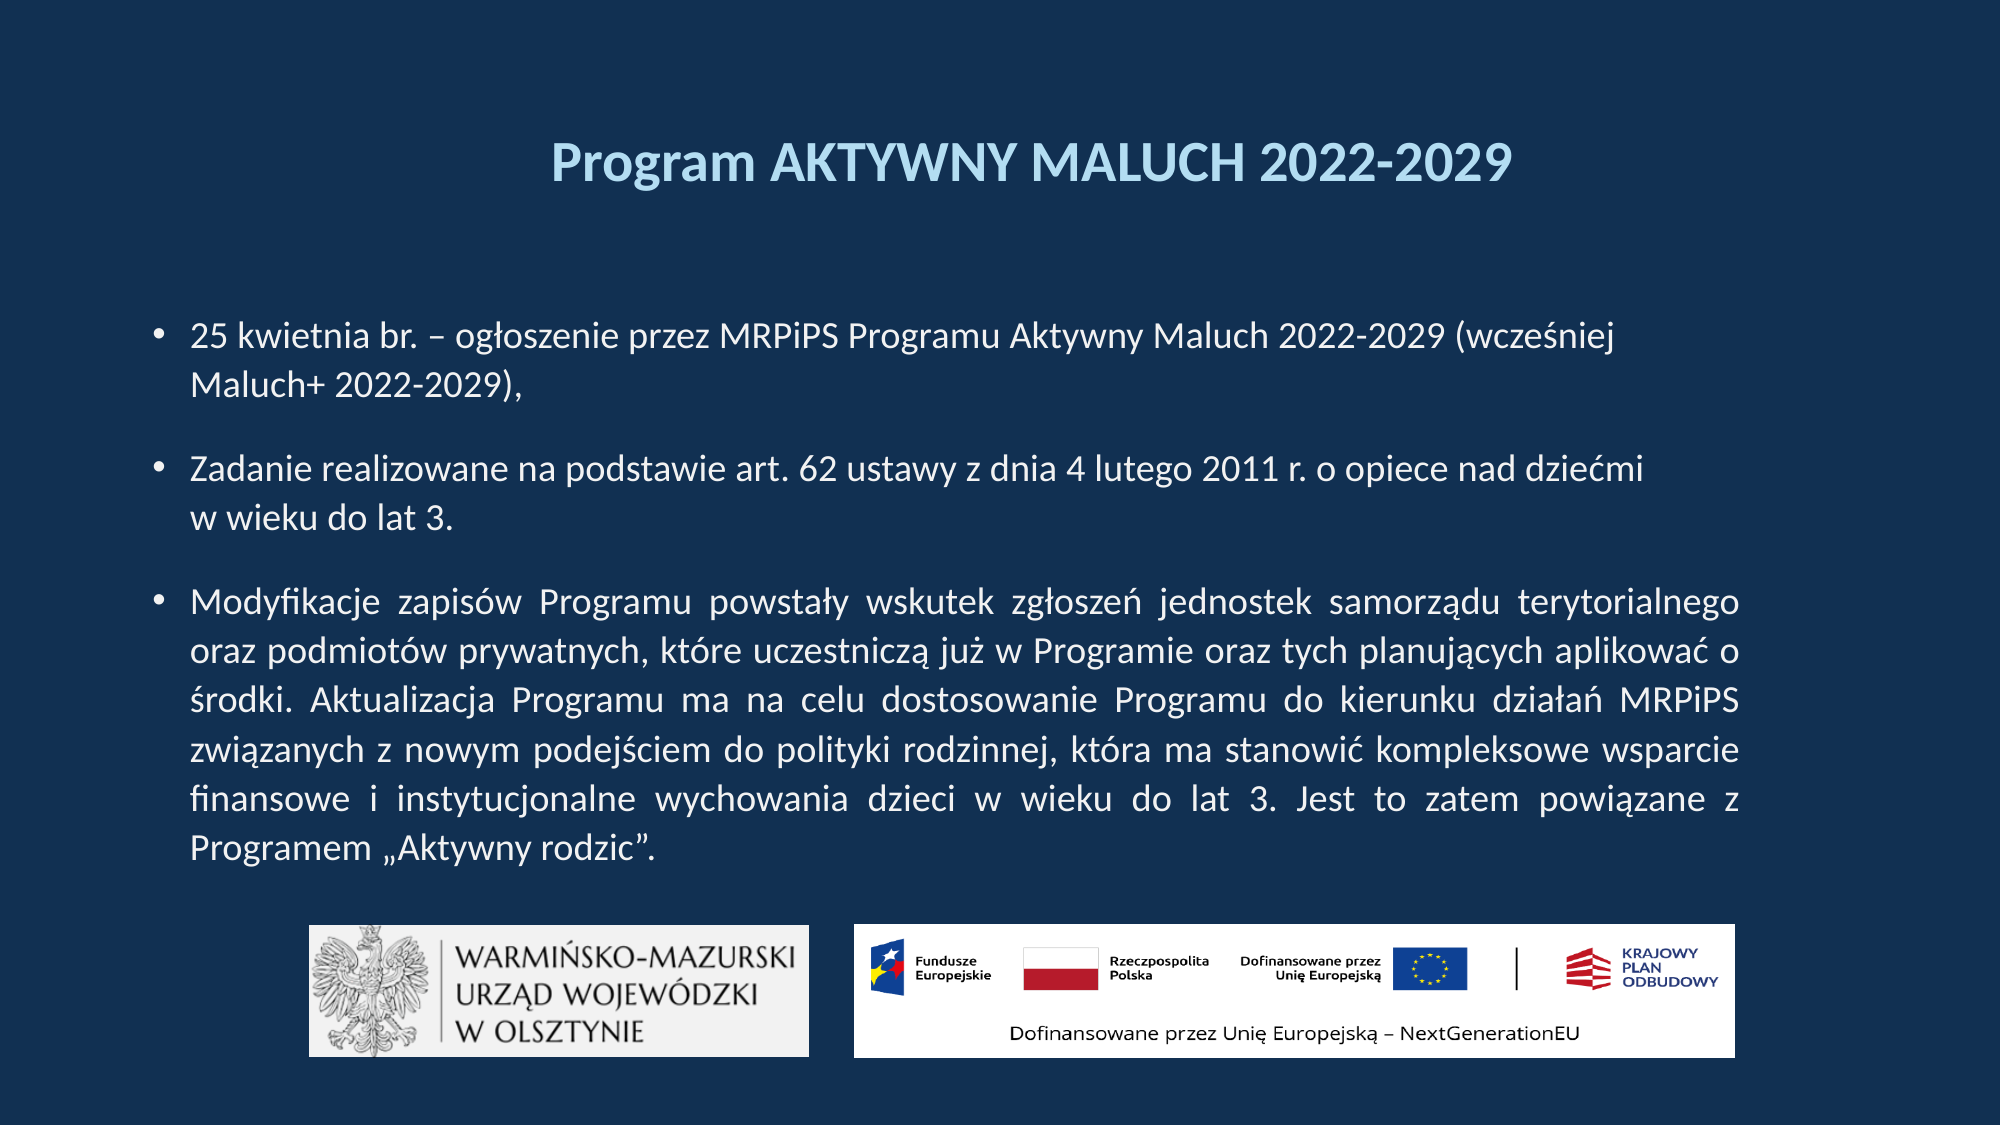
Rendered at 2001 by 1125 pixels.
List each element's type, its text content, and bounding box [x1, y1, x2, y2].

text_box Program AKTYWNY MALUCH 2022-2029 [536, 116, 1537, 201]
picture [854, 924, 1735, 1058]
picture [308, 924, 809, 1058]
list 25 kwietnia br. – ogłoszenie przez MRPiPS Programu Aktywny Maluch 2022-2029 (wcześniej Maluch+ 2022-2029), Zadanie realizowane na podstawie art. 62 ustawy z dnia 4 lutego 2011 r. o opiece nad dziećmi w wieku do lat 3. Modyfikacje zapisów Programu powstały wskutek zgłoszeń jednostek samorządu terytorialnego oraz podmiotów prywatnych, które uczestniczą już w Programie oraz tych planujących aplikować o środki. Aktualizacja Programu ma na celu dostosowanie Programu do kierunku działań MRPiPS związanych z nowym podejściem do polityki rodzinnej, która ma stanowić kompleksowe wsparcie finansowe i instytucjonalne wychowania dzieci w wieku do lat 3. Jest to zatem powiązane z Programem „Aktywny rodzic”. [137, 299, 1758, 877]
